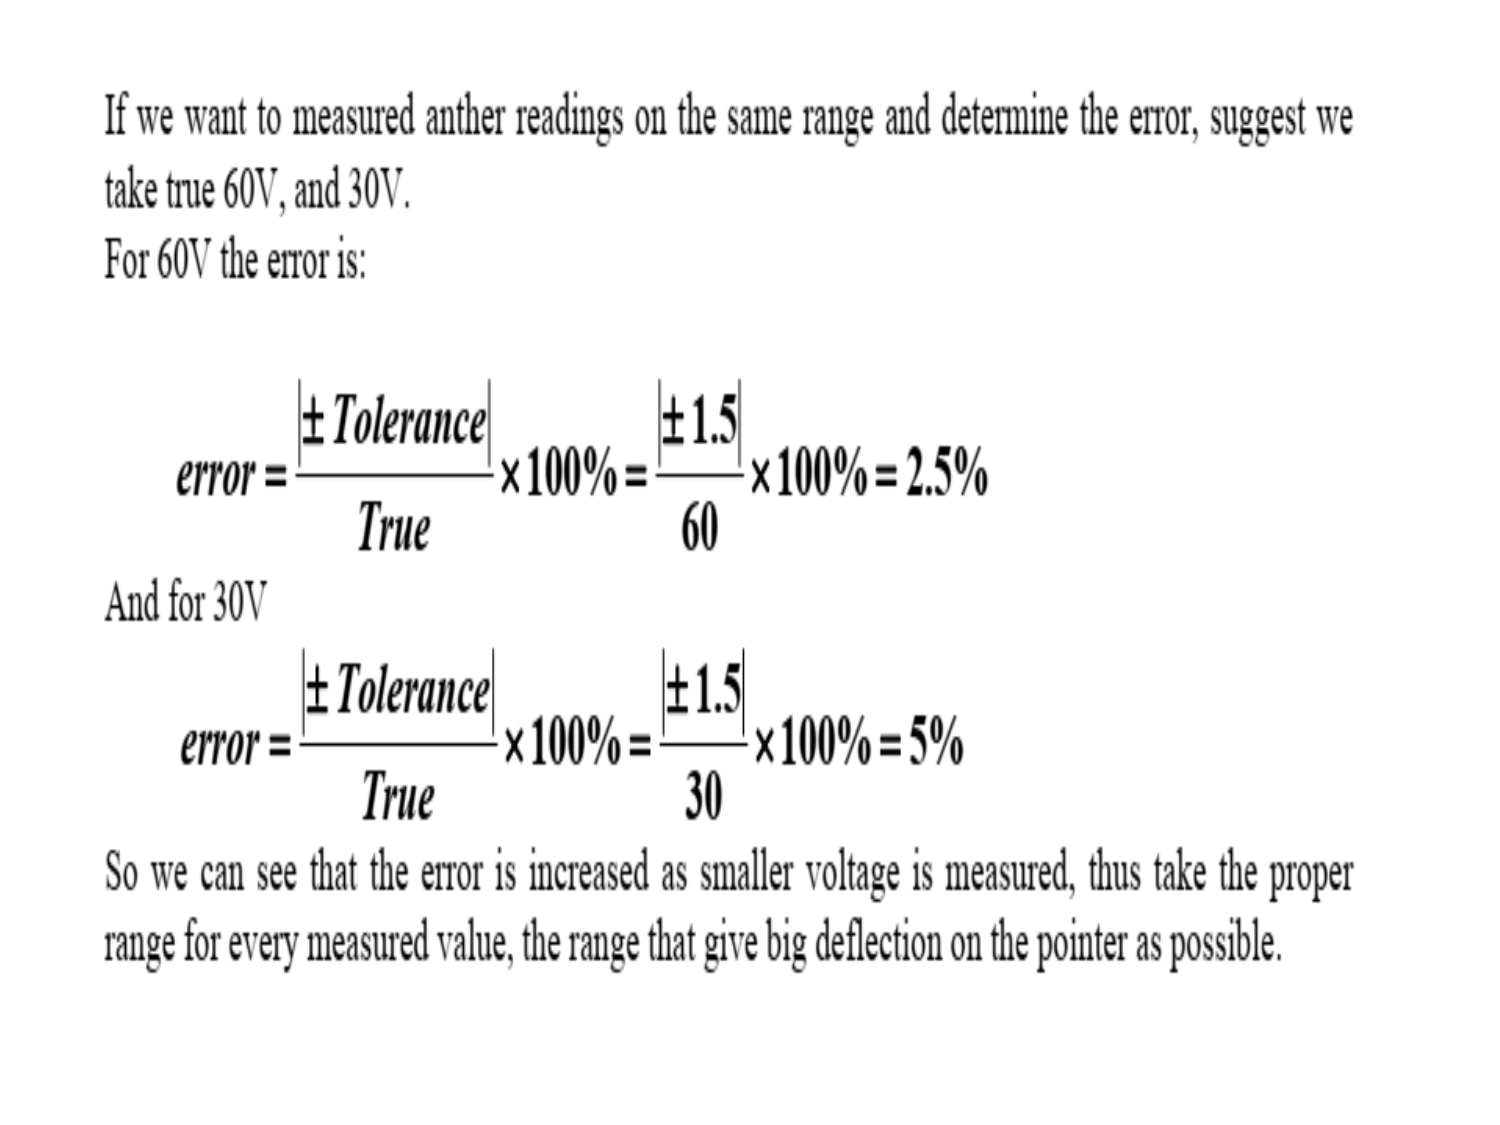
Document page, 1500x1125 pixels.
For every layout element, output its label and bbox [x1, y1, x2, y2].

list [78, 74, 1422, 1051]
